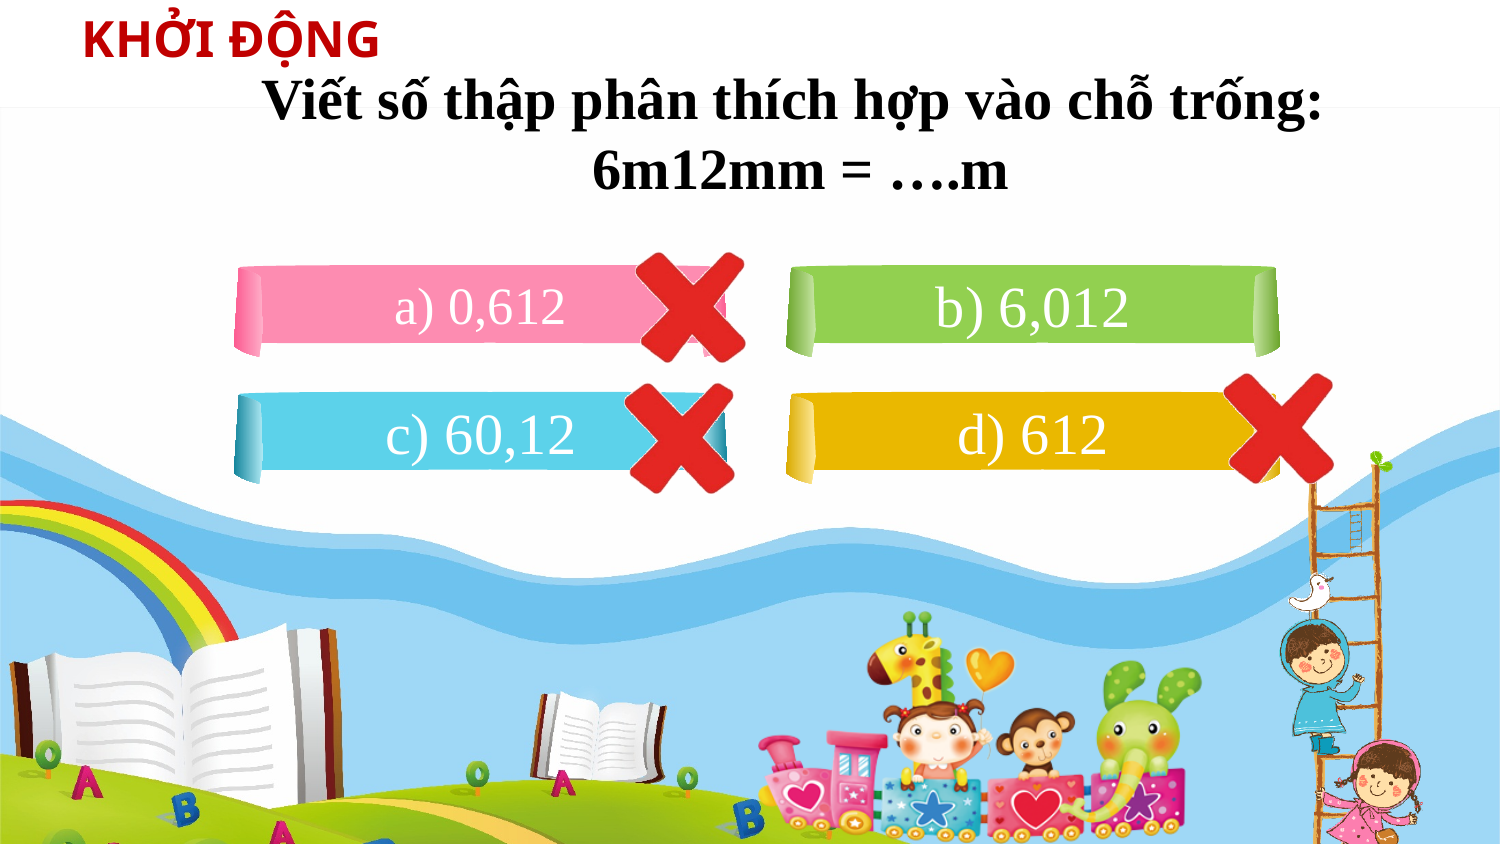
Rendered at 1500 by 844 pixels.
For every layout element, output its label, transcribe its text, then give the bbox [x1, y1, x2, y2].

picture [0, 107, 1500, 844]
text_box Viết số thập phân thích hợp vào chỗ trống: 6m12mm = ….m [157, 53, 1445, 107]
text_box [786, 391, 1218, 484]
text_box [233, 391, 618, 484]
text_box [233, 265, 630, 357]
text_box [786, 265, 1280, 357]
text_box KHỞI ĐỘNG [0, 0, 478, 75]
